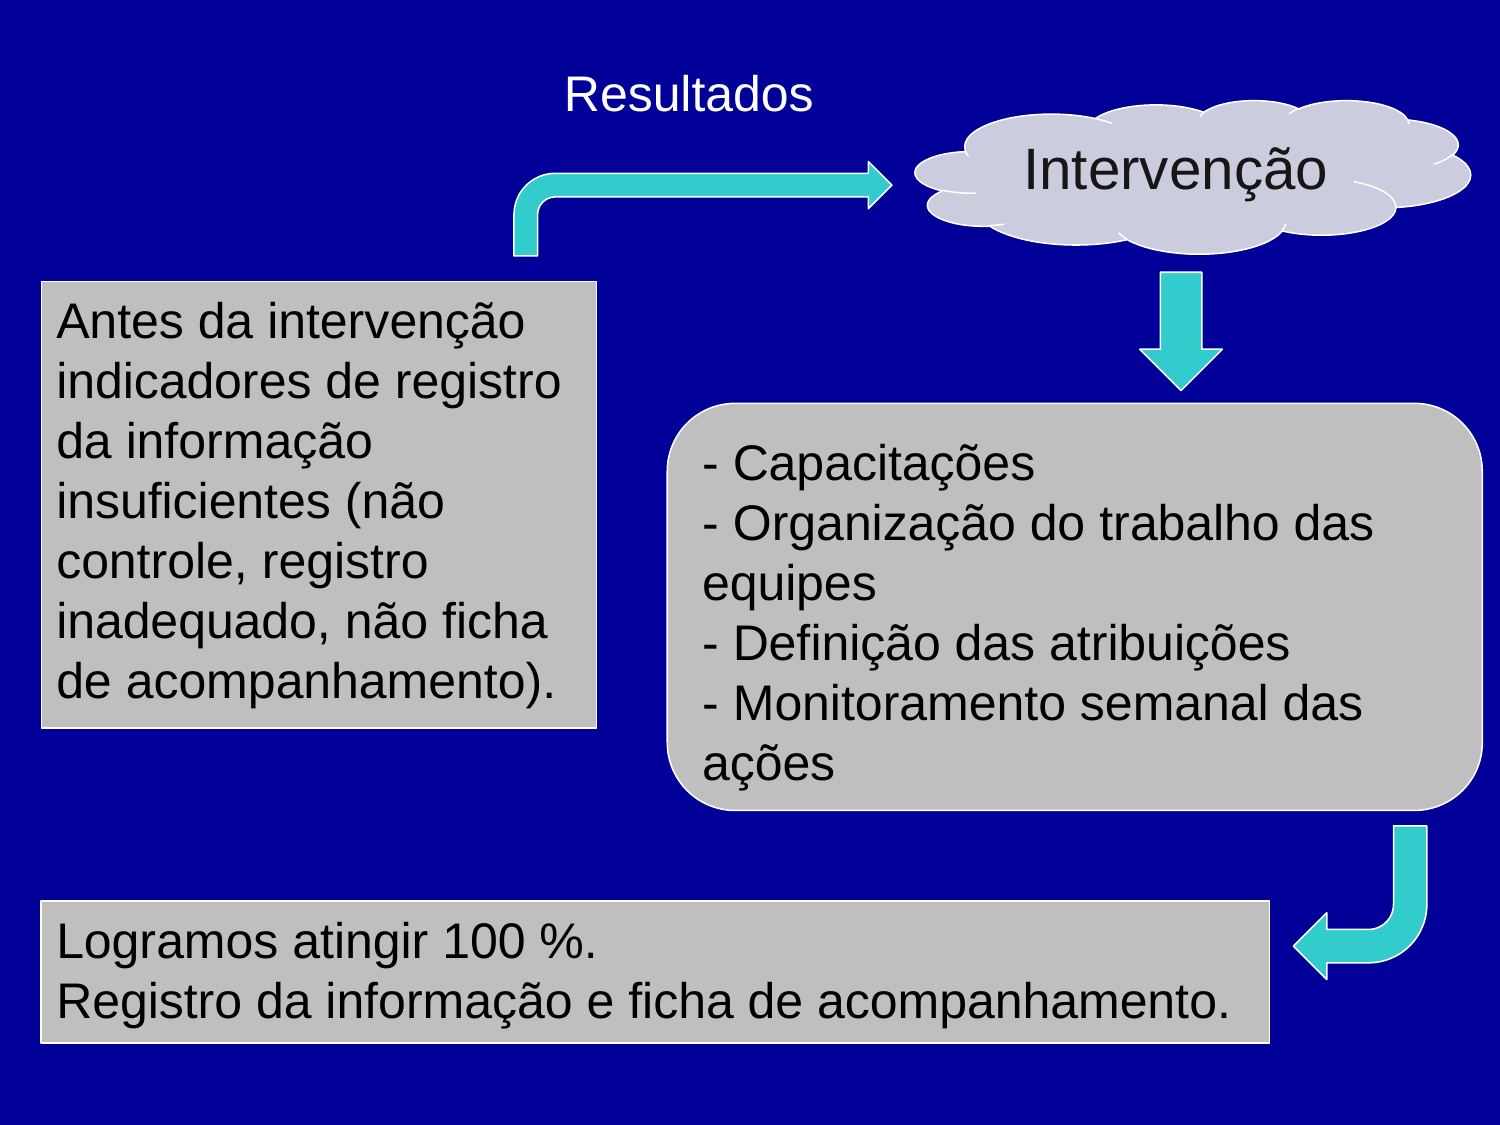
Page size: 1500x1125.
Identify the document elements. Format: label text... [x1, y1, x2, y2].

text_box [1293, 825, 1427, 980]
text_box Intervenção [914, 100, 1471, 255]
text_box [513, 161, 892, 256]
text_box Logramos atingir 100 %. Registro da informação e ficha de acompanhamento. [41, 901, 1270, 1043]
text_box Antes da intervenção indicadores de registro da informação insuficientes (não controle, registro inadequado, não ficha de acompanhamento). [41, 281, 597, 728]
text_box - Capacitações - Organização do trabalho das equipes - Definição das atribuições - Monitoramento semanal das ações [667, 403, 1483, 811]
text_box [1139, 272, 1223, 391]
text_box Resultados [549, 54, 857, 130]
